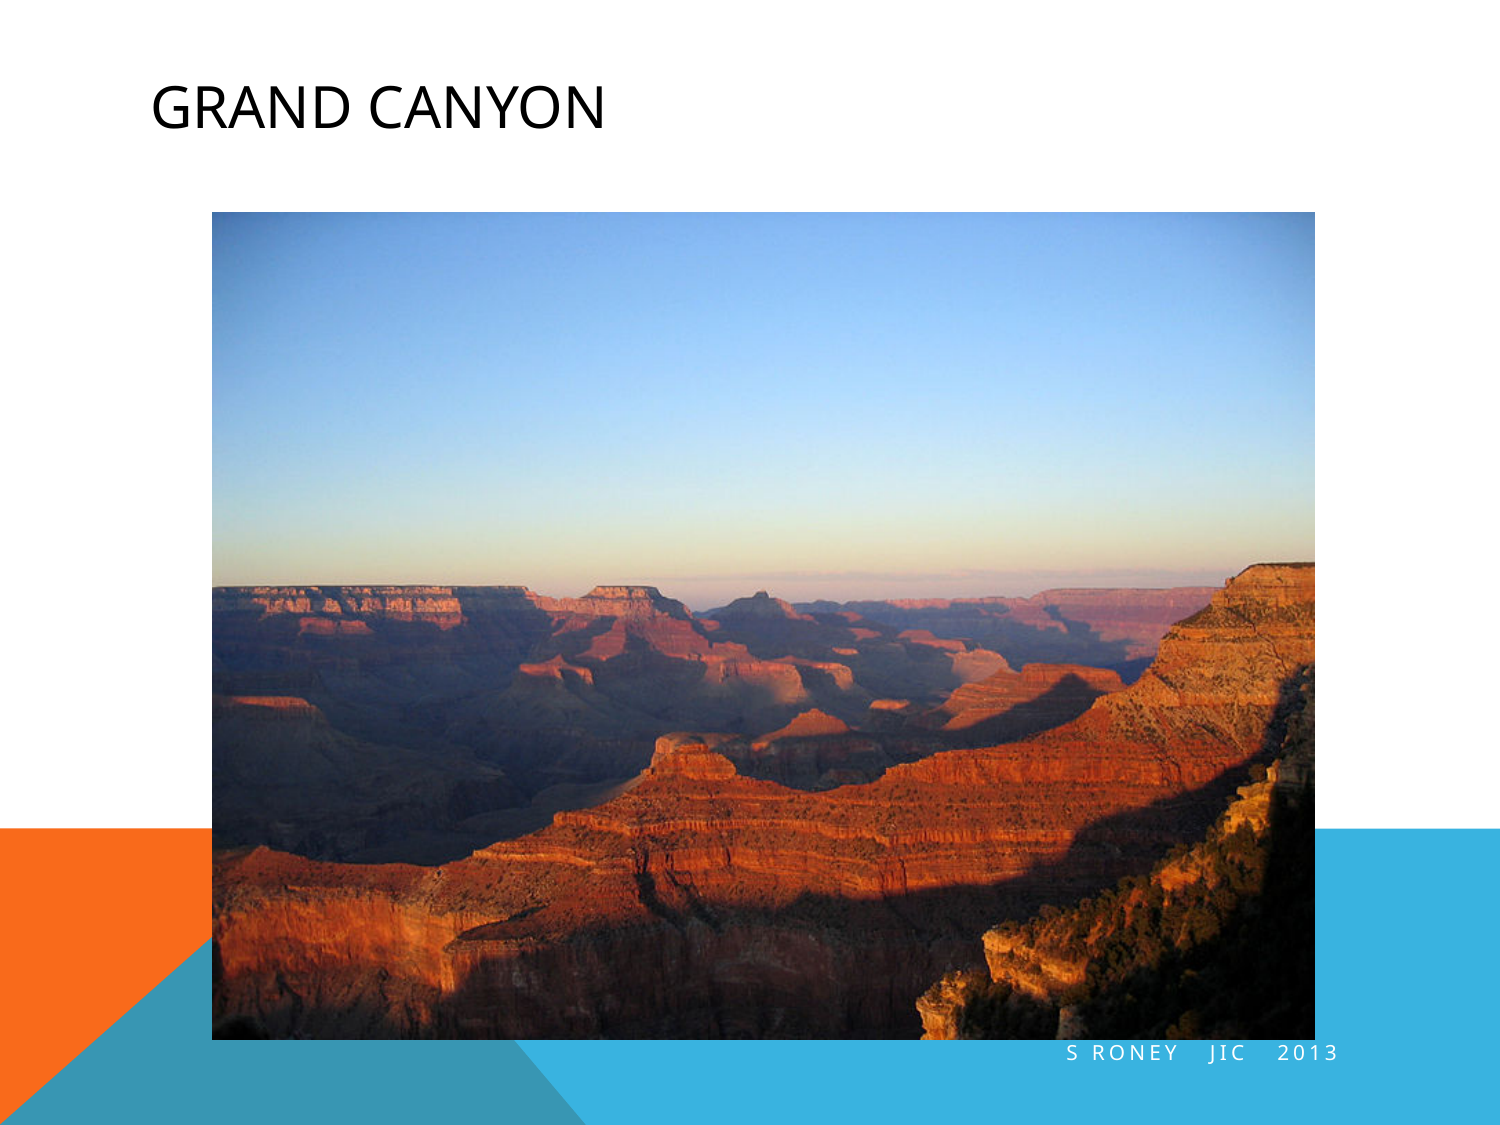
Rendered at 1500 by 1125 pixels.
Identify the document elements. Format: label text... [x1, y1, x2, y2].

footer S Roney JIC 2013 [577, 1031, 1352, 1076]
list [212, 212, 1316, 1040]
title Grand canyon [135, 60, 1369, 150]
